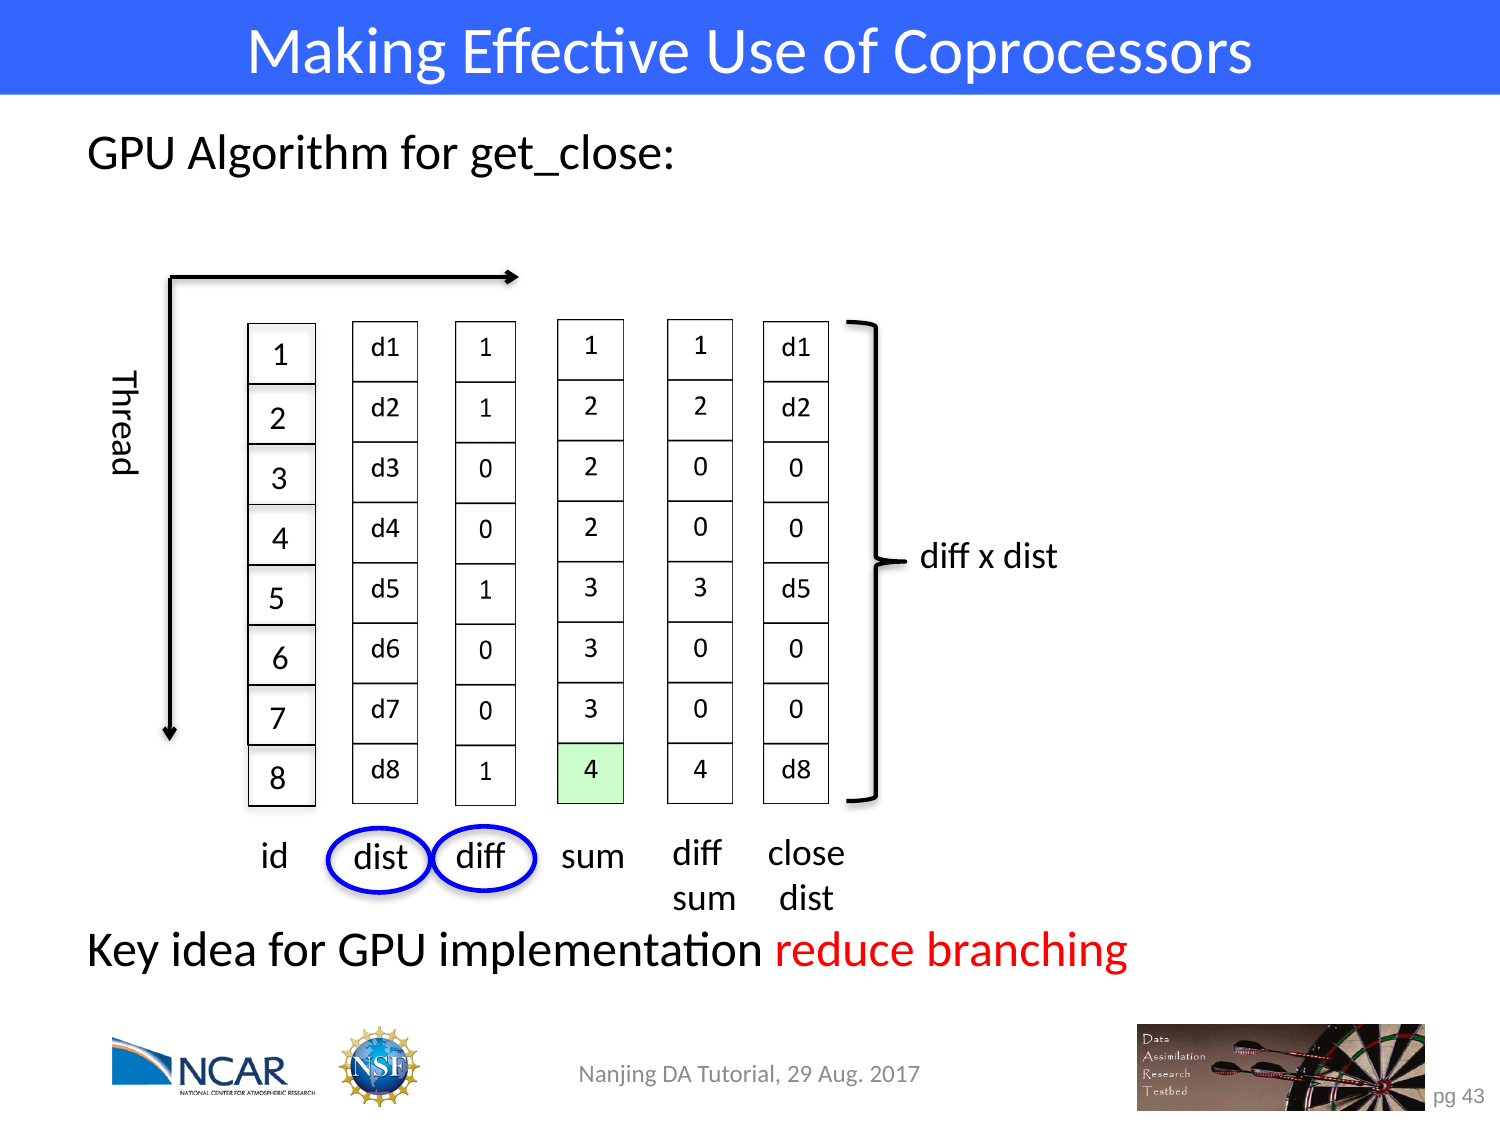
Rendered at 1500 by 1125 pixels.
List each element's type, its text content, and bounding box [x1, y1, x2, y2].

text_box [846, 319, 908, 804]
text_box sum [546, 823, 642, 884]
text_box diff x dist [905, 523, 1094, 583]
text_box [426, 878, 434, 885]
text_box id [245, 823, 309, 884]
text_box GPU Algorithm for get_close: [72, 111, 1384, 187]
picture [557, 319, 624, 804]
picture [762, 321, 829, 804]
text_box diff [440, 823, 536, 848]
picture [666, 319, 733, 804]
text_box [248, 323, 316, 807]
text_box [432, 825, 536, 892]
text_box diff sum [657, 820, 753, 908]
picture [352, 321, 418, 804]
text_box close dist [753, 820, 861, 908]
picture [337, 1024, 421, 1108]
picture [1137, 1024, 1425, 1111]
picture [455, 321, 516, 807]
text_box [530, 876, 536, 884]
text_box Making Effective Use of Coprocessors [0, 0, 1500, 95]
text_box [327, 827, 432, 894]
picture [112, 1037, 315, 1095]
footer Nanjing DA Tutorial, 29 Aug. 2017 [512, 1042, 988, 1103]
text_box Key idea for GPU implementation reduce branching [72, 908, 1230, 984]
text_box Thread [97, 355, 158, 623]
text_box dist [338, 824, 434, 848]
